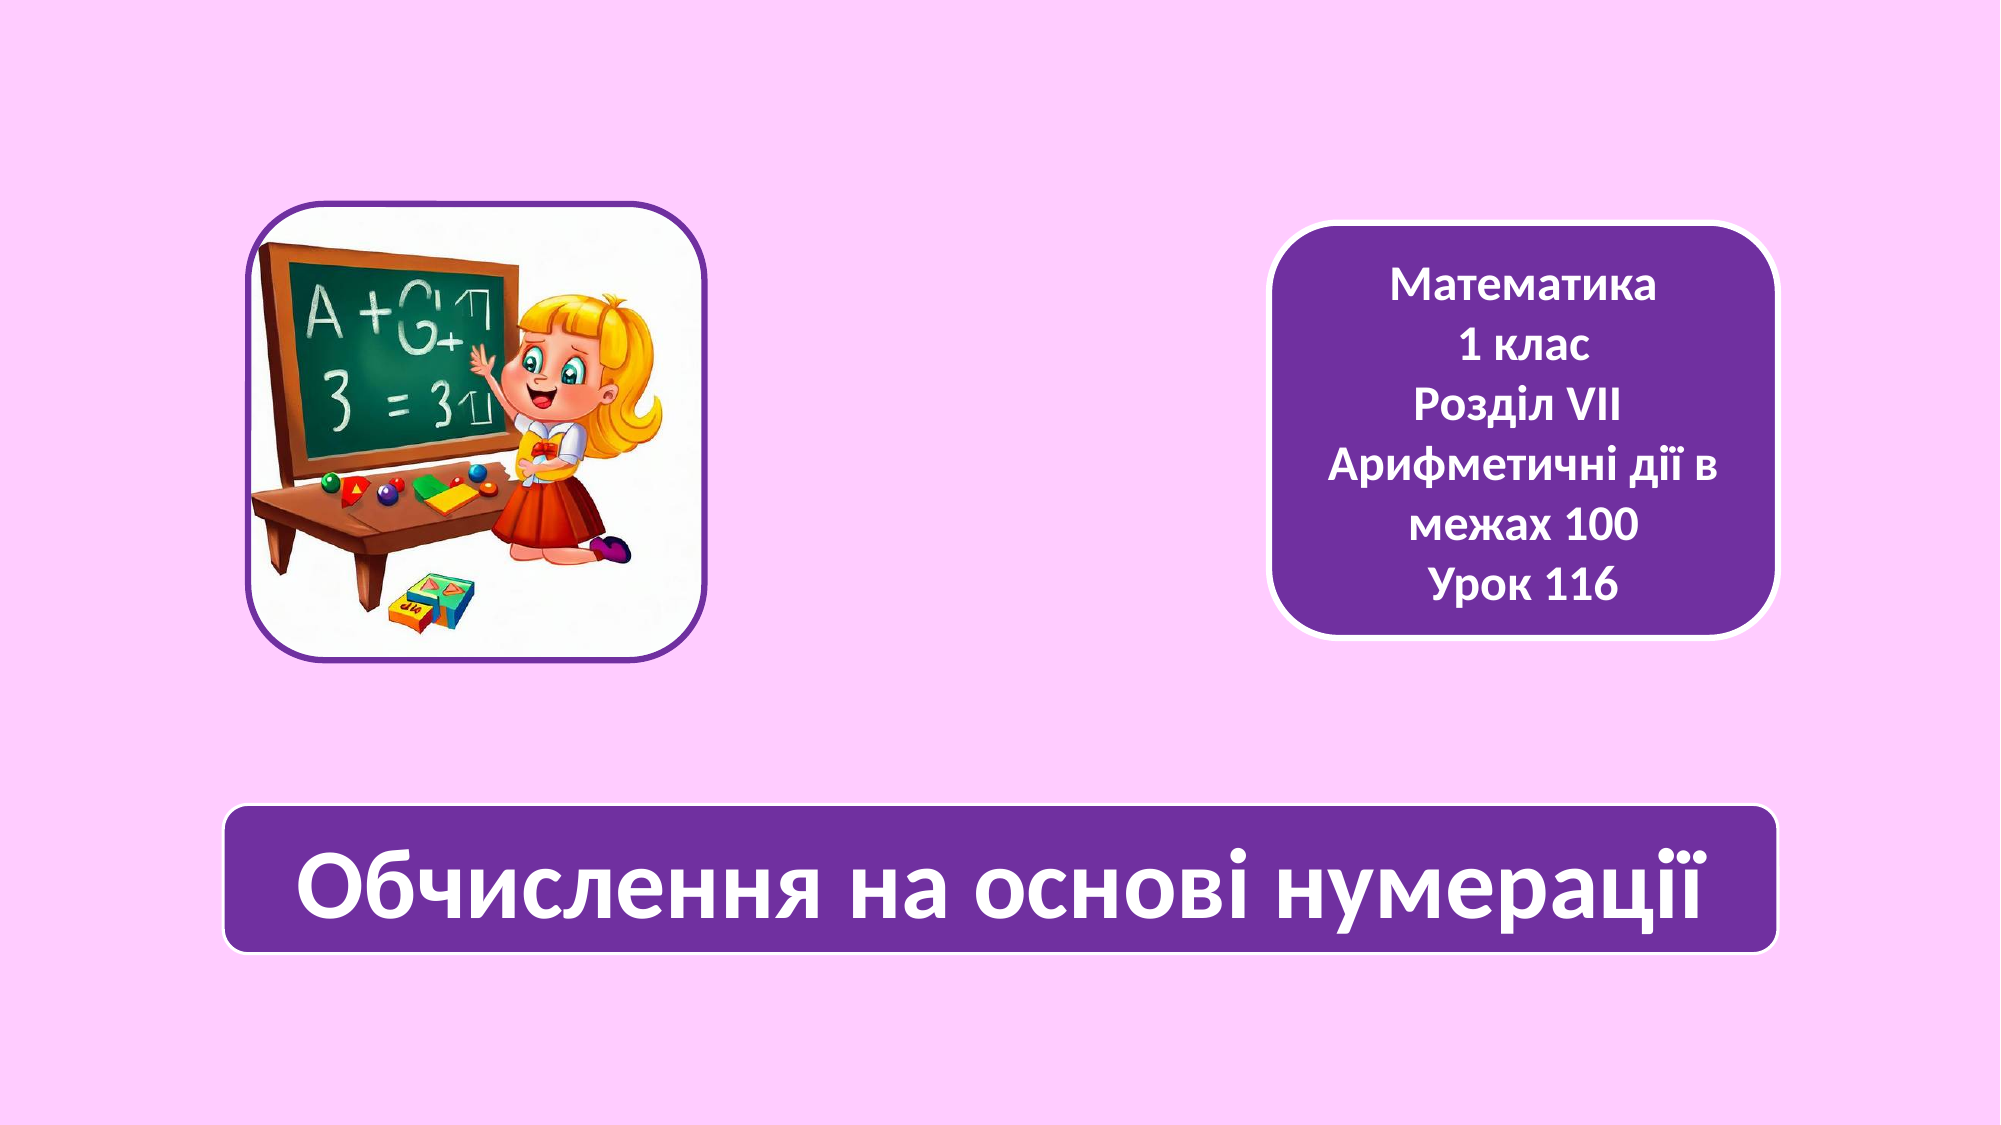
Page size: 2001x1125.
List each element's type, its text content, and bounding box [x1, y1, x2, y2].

text_box Математика 1 клас Розділ VІІ Арифметичні дії в межах 100 Урок 116 [1268, 221, 1780, 640]
picture [248, 203, 705, 661]
text_box Обчислення на основі нумерації [223, 804, 1778, 954]
